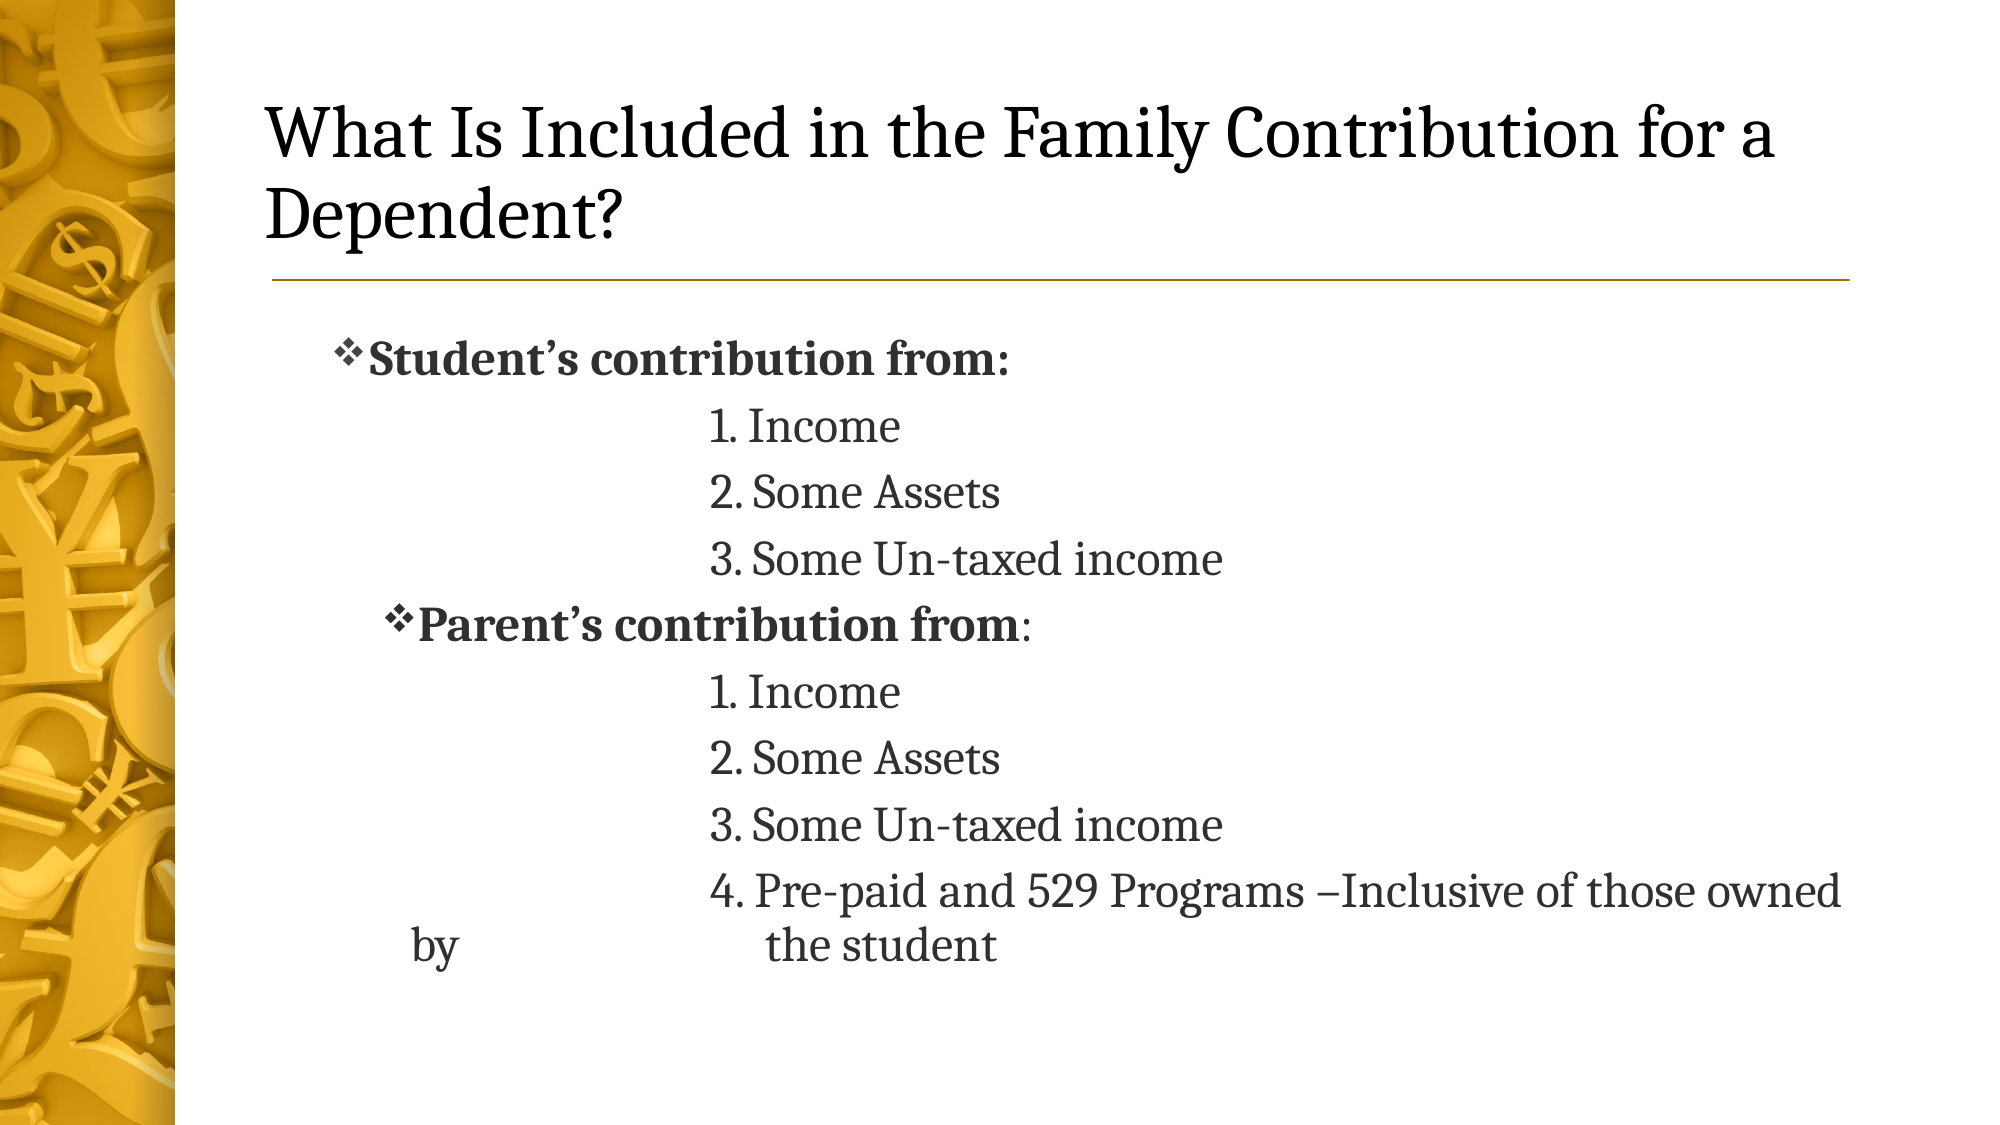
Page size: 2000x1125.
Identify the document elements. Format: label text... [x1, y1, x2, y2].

picture [0, 0, 175, 1125]
list Student’s contribution from: 1. Income 2. Some Assets 3. Some Un-taxed income Parent’s contribution from: 1. Income 2. Some Assets 3. Some Un-taxed income 4. Pre-paid and 529 Programs –Inclusive of those owned by the student [249, 324, 1863, 1012]
title What Is Included in the Family Contribution for a Dependent? [249, 62, 1863, 263]
